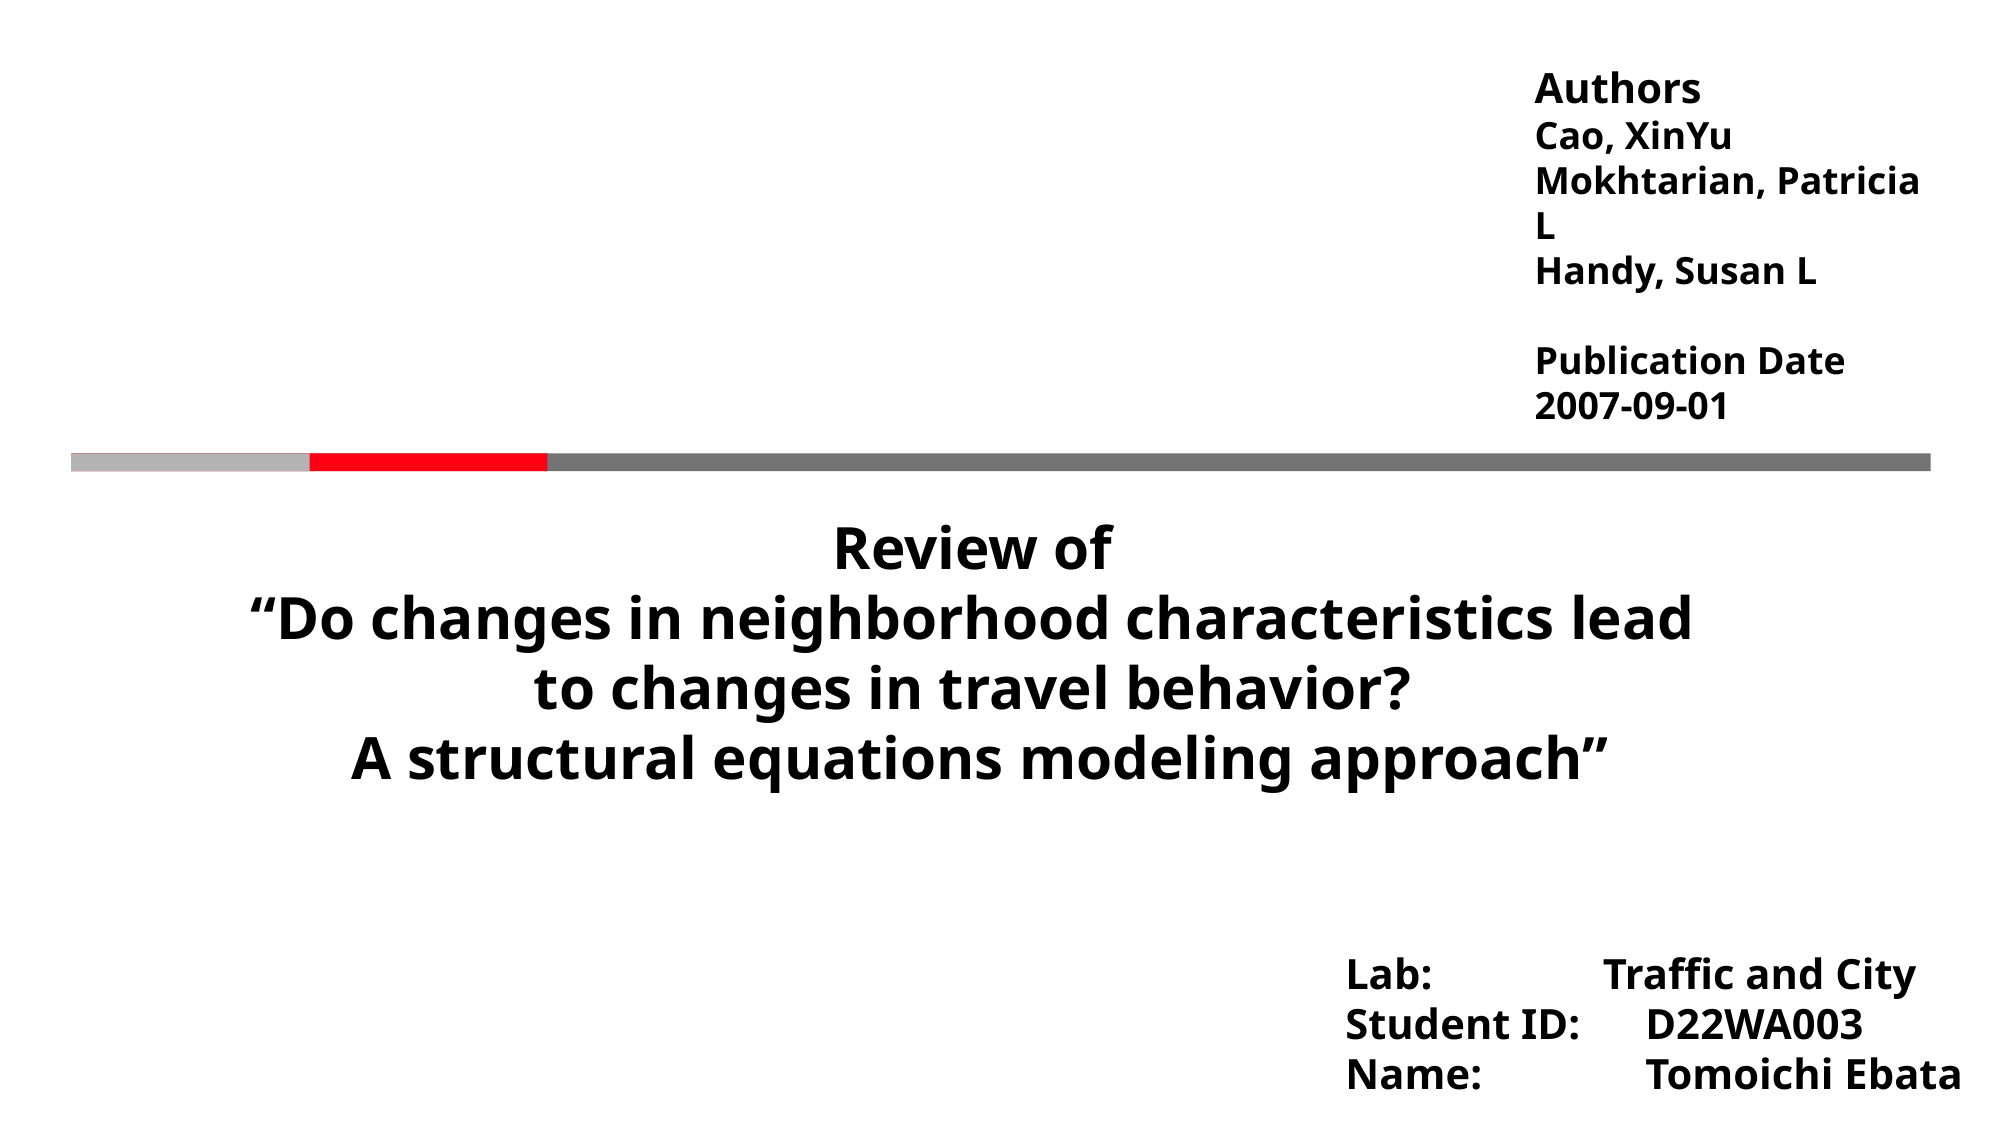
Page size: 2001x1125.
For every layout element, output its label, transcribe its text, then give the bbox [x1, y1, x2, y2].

text_box Authors Cao, XinYu Mokhtarian, Patricia L Handy, Susan L Publication Date 2007-09-01 [1519, 54, 1941, 435]
title Review of “Do changes in neighborhood characteristics lead to changes in travel behavior? A structural equations modeling approach” [182, 503, 1778, 919]
text_box Lab: Traffic and City Student ID: D22WA003 Name: Tomoichi Ebata [1330, 940, 1978, 1106]
